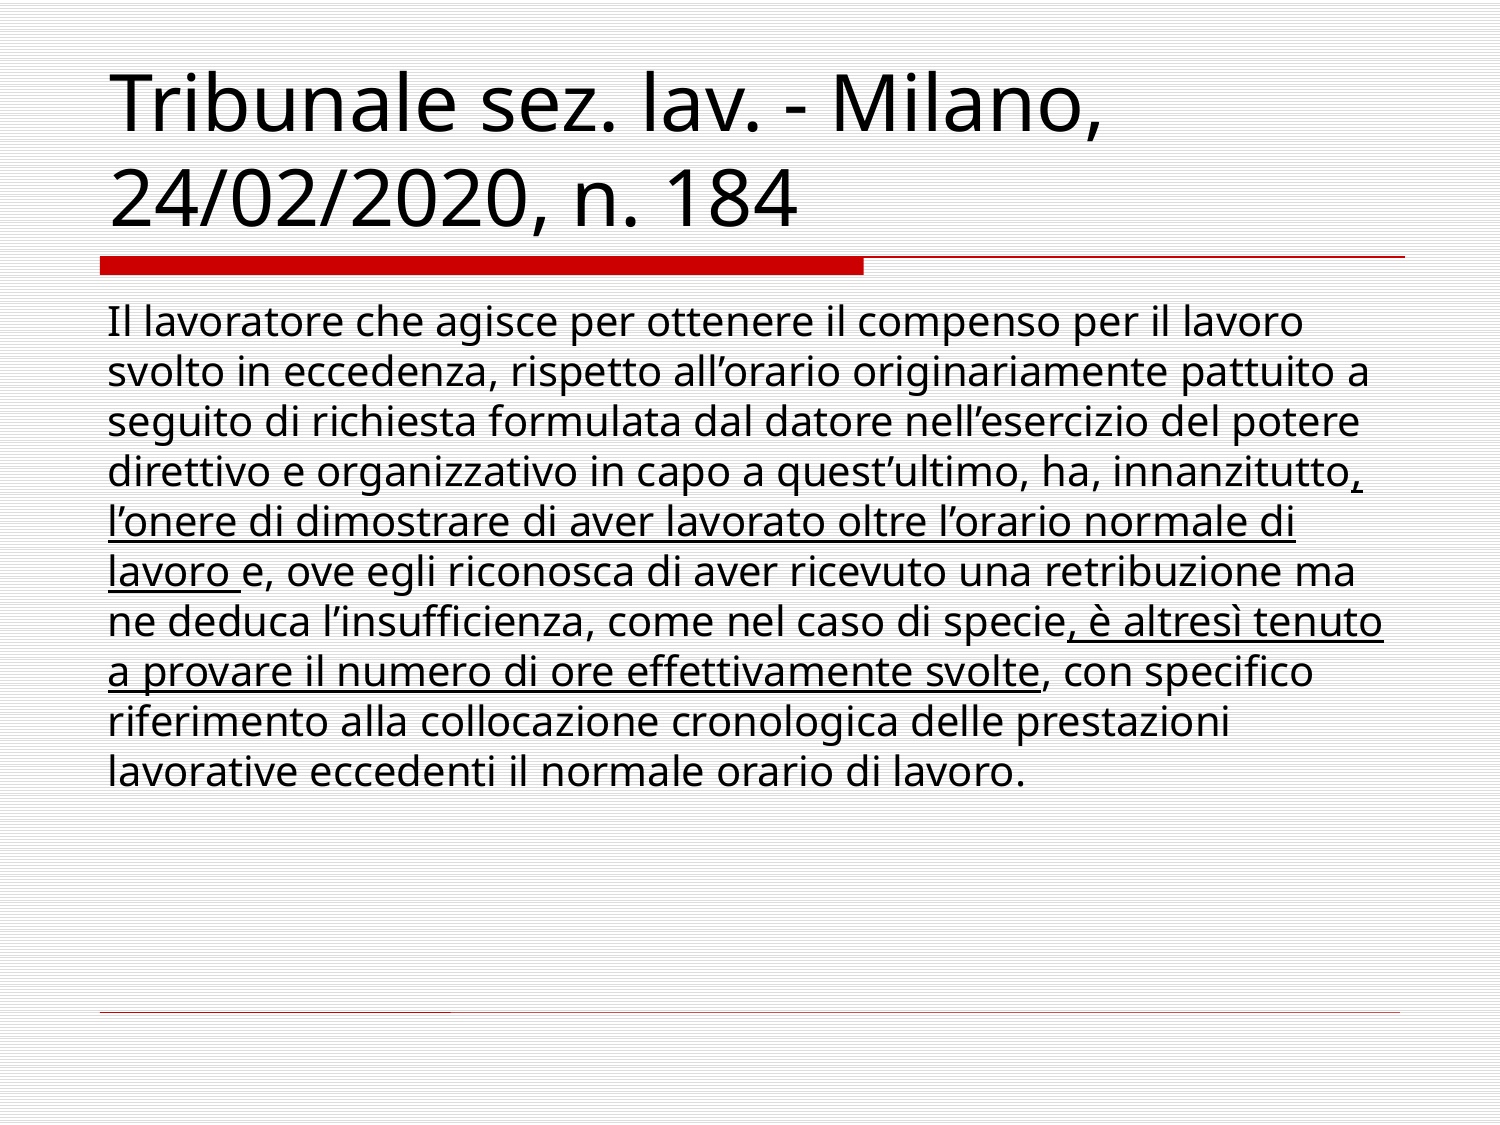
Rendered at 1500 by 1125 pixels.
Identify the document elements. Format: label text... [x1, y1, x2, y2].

title Tribunale sez. lav. - Milano, 24/02/2020, n. 184 [94, 50, 1407, 250]
list Il lavoratore che agisce per ottenere il compenso per il lavoro svolto in eccedenza, rispetto all’orario originariamente pattuito a seguito di richiesta formulata dal datore nell’esercizio del potere direttivo e organizzativo in capo a quest’ultimo, ha, innanzitutto, l’onere di dimostrare di aver lavorato oltre l’orario normale di lavoro e, ove egli riconosca di aver ricevuto una retribuzione ma ne deduca l’insufficienza, come nel caso di specie, è altresì tenuto a provare il numero di ore effettivamente svolte, con specifico riferimento alla collocazione cronologica delle prestazioni lavorative eccedenti il normale orario di lavoro. [92, 287, 1406, 988]
